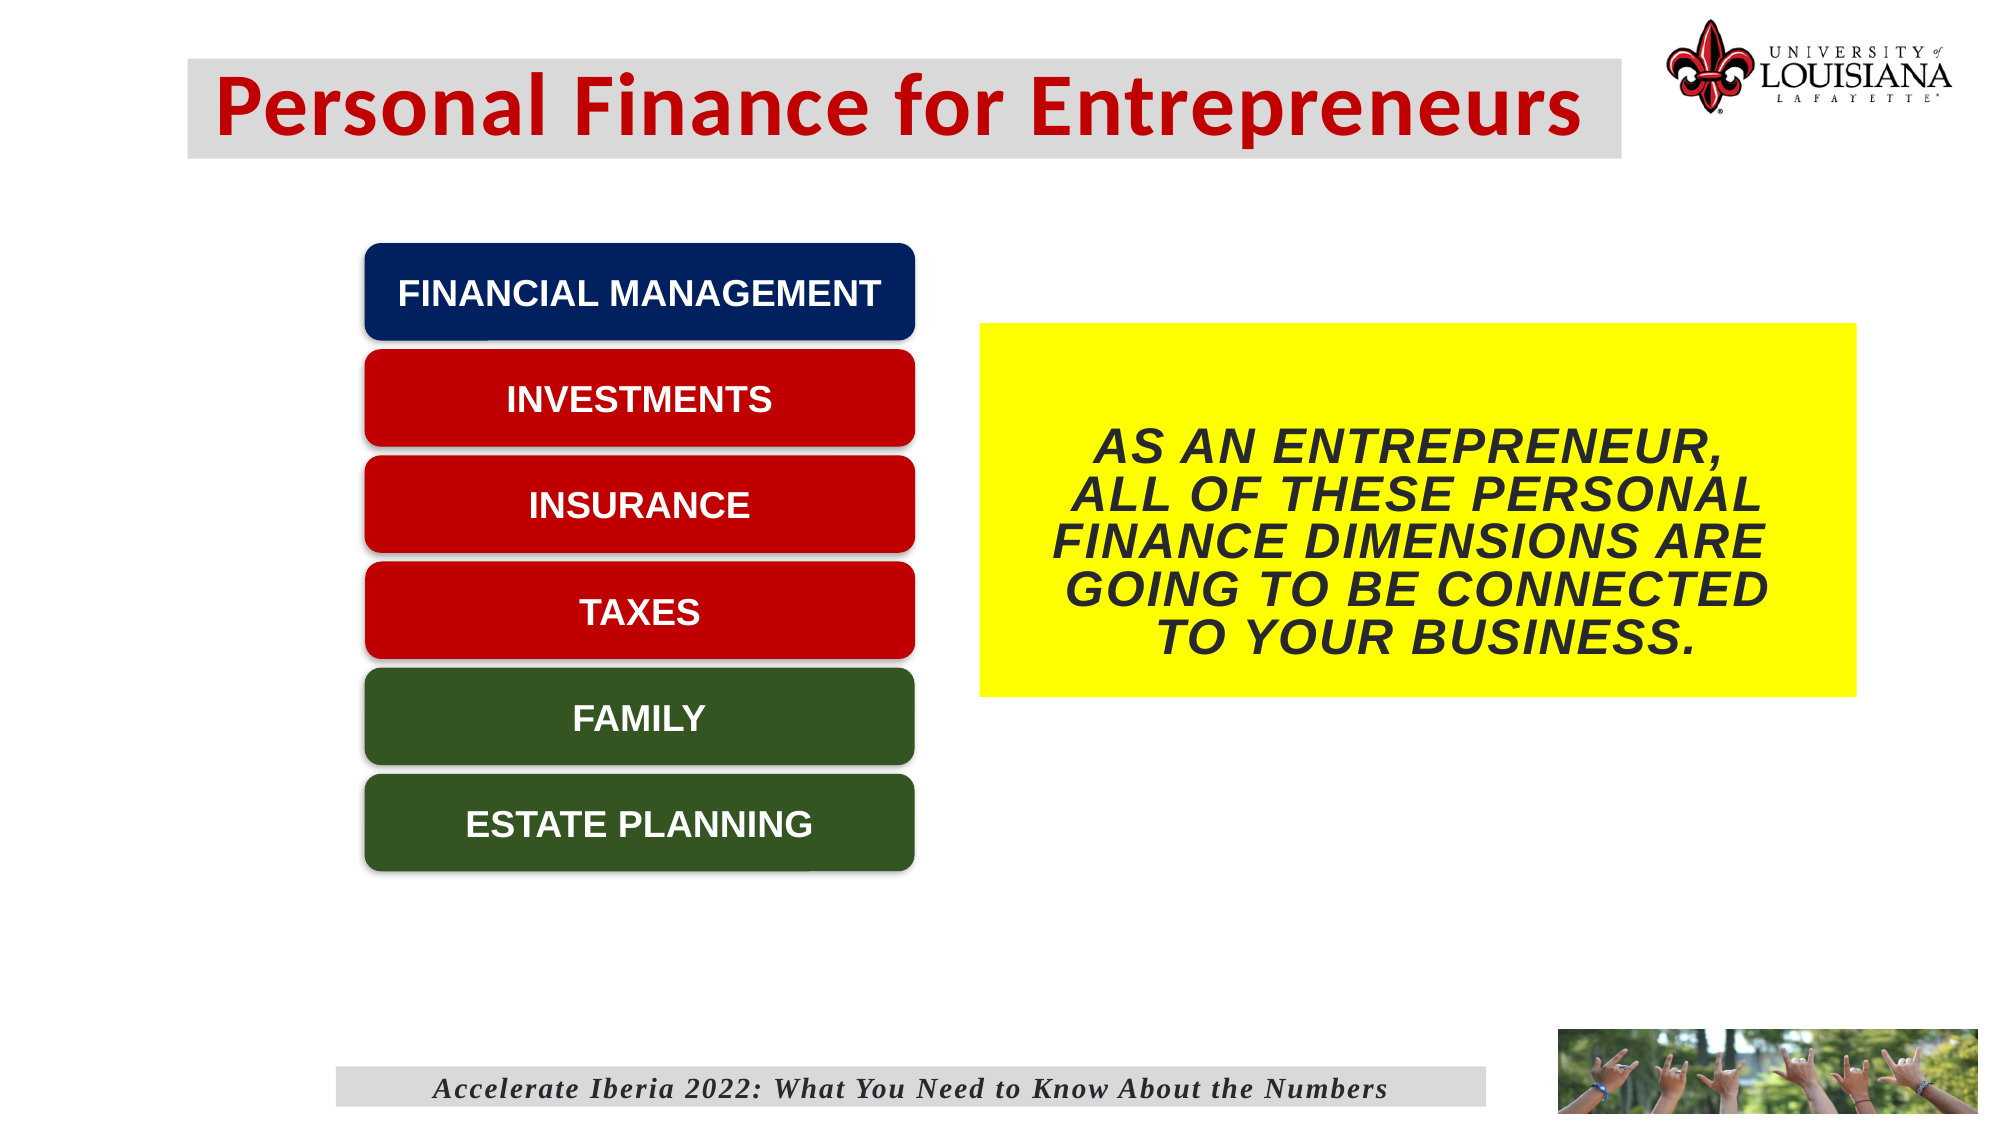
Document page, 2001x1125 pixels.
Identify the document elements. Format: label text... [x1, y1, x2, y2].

text_box TAXES [364, 560, 916, 660]
text_box INVESTMENTS [363, 348, 916, 448]
text_box FAMILY [363, 666, 916, 766]
text_box AS AN ENTREPRENEUR, ALL OF THESE PERSONAL FINANCE DIMENSIONS ARE GOING TO BE CONNECTED TO YOUR BUSINESS. [979, 323, 1857, 697]
picture [1558, 1029, 1978, 1114]
text_box ESTATE PLANNING [363, 773, 916, 873]
text_box Personal Finance for Entrepreneurs [187, 58, 1622, 159]
text_box Accelerate Iberia 2022: What You Need to Know About the Numbers [335, 1066, 1487, 1107]
text_box INSURANCE [363, 454, 916, 554]
text_box FINANCIAL MANAGEMENT [363, 242, 916, 342]
picture [1653, 8, 1978, 121]
